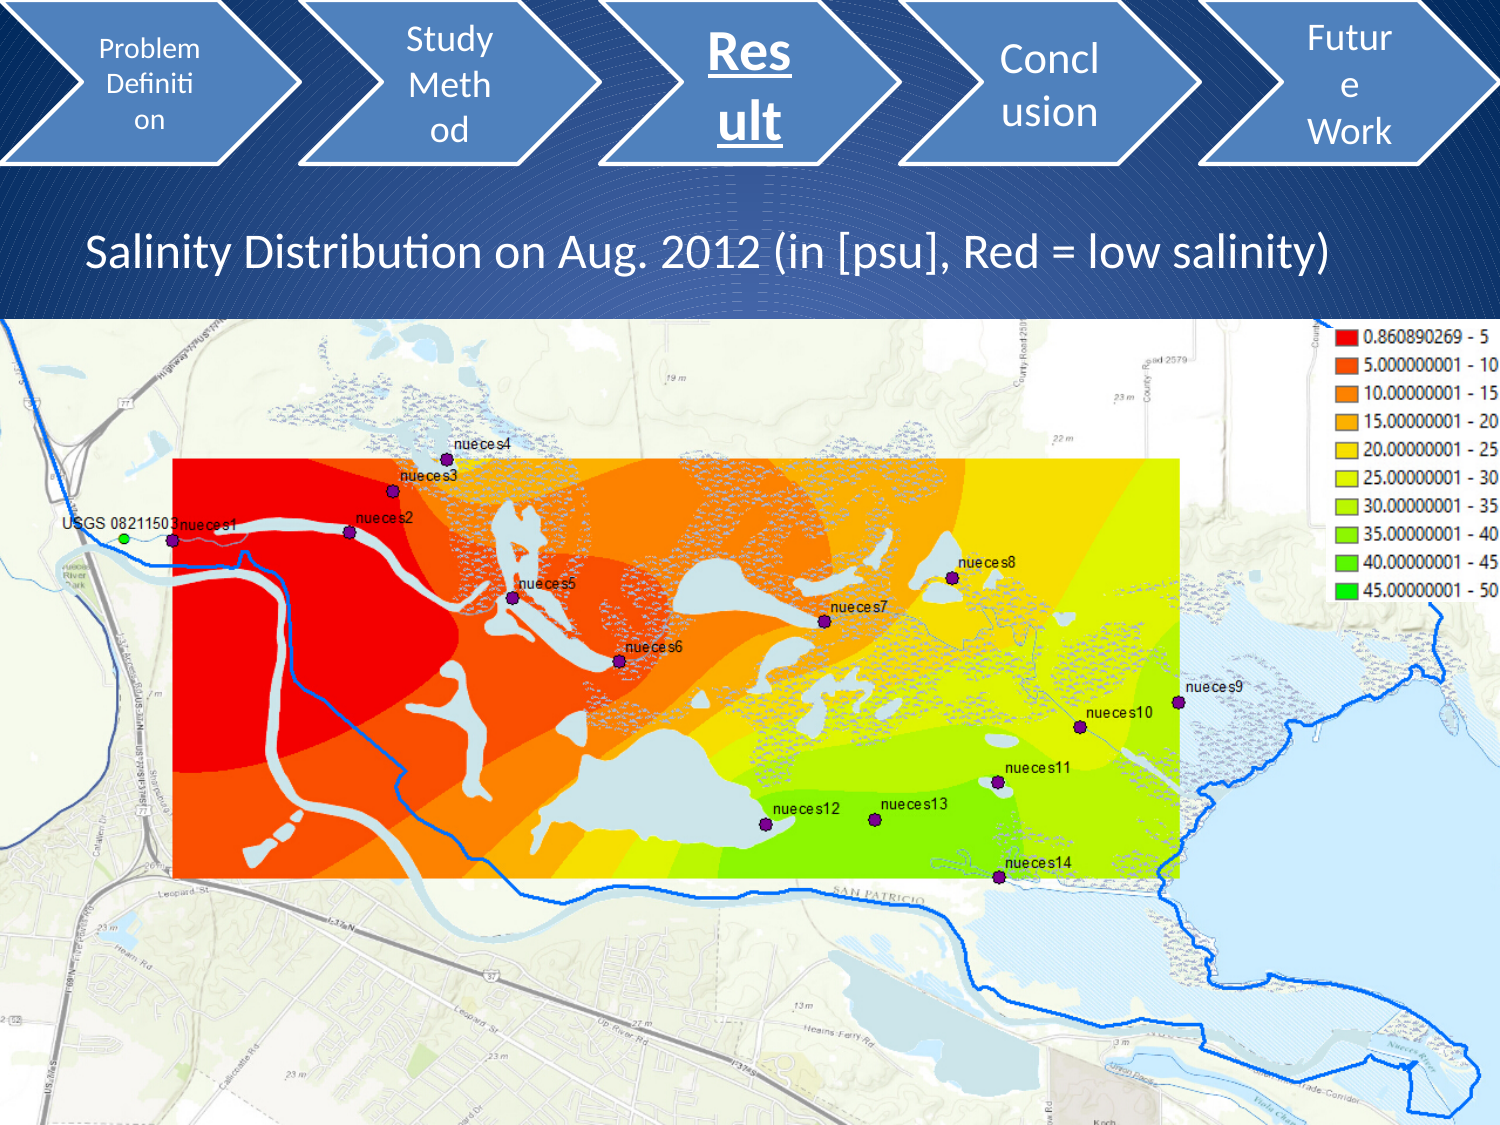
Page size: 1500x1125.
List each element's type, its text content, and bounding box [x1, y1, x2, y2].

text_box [0, 0, 1500, 165]
text_box Salinity Distribution on Aug. 2012 (in [psu], Red = low salinity) [70, 210, 1407, 286]
picture [1326, 327, 1500, 602]
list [0, 319, 1500, 1125]
